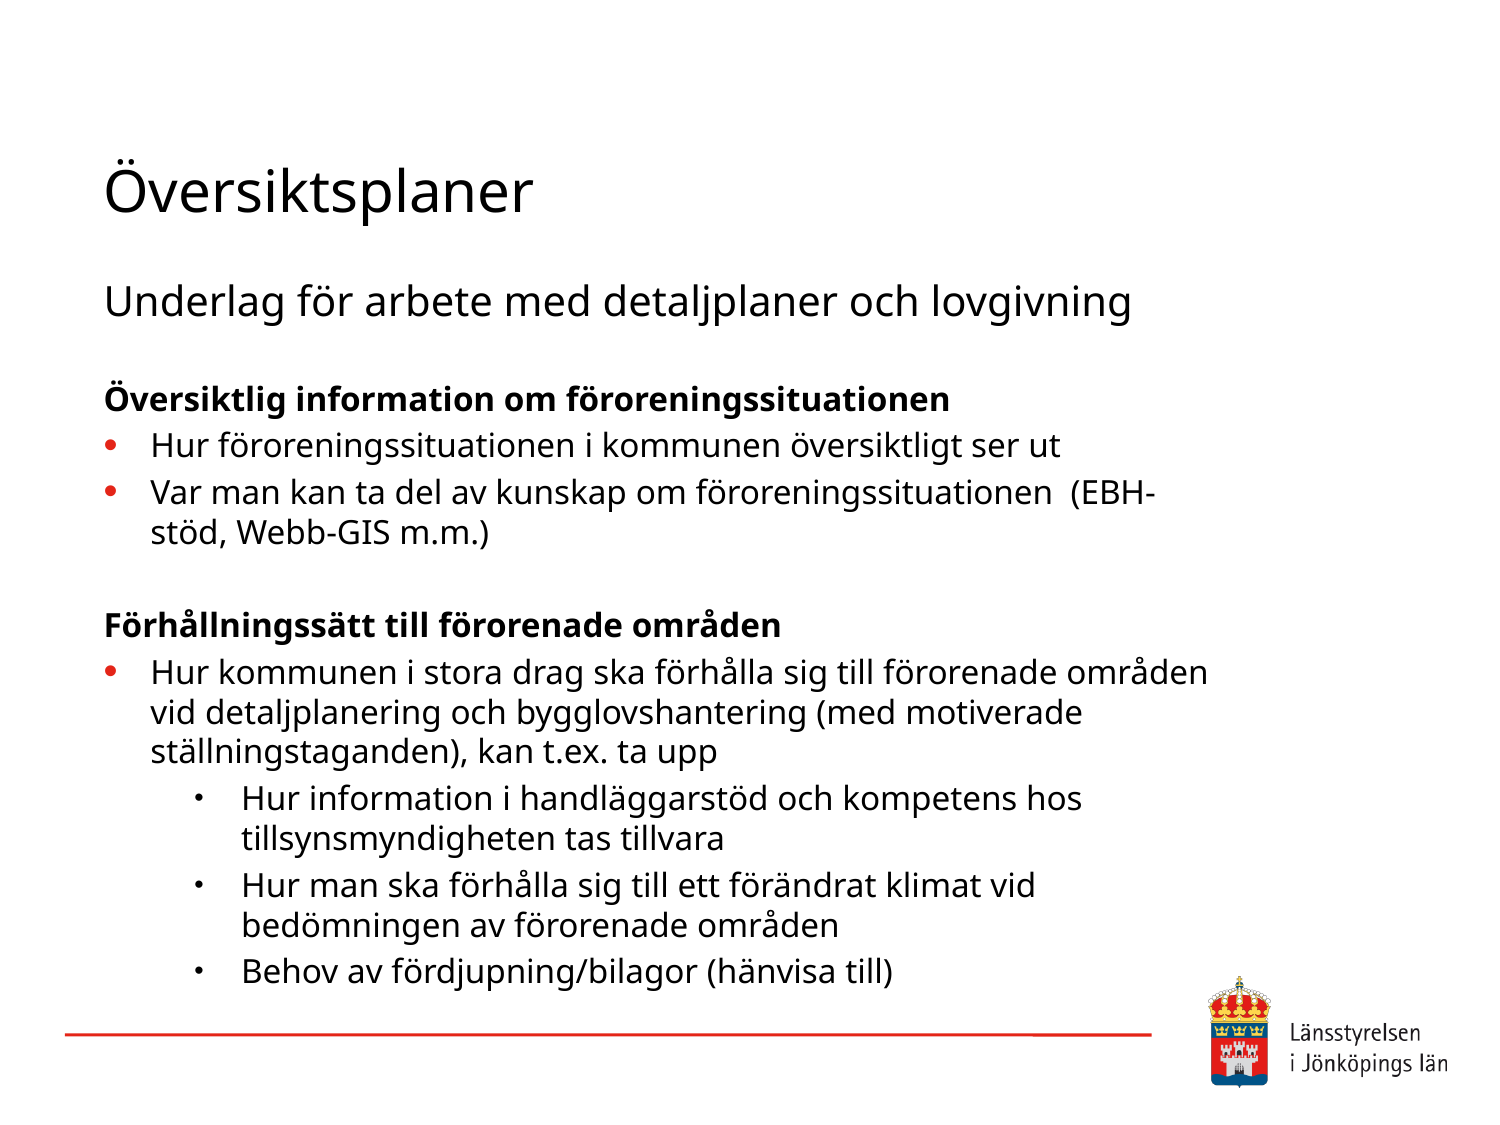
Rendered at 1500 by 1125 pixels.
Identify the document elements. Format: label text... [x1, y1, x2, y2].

picture [1208, 976, 1447, 1088]
title Översiktsplaner [88, 125, 1235, 232]
list Underlag för arbete med detaljplaner och lovgivning Översiktlig information om föroreningssituationen Hur föroreningssituationen i kommunen översiktligt ser ut Var man kan ta del av kunskap om föroreningssituationen (EBH-stöd, Webb-GIS m.m.) Förhållningssätt till förorenade områden Hur kommunen i stora drag ska förhålla sig till förorenade områden vid detaljplanering och bygglovshantering (med motiverade ställningstaganden), kan t.ex. ta upp Hur information i handläggarstöd och kompetens hos tillsynsmyndigheten tas tillvara Hur man ska förhålla sig till ett förändrat klimat vid bedömningen av förorenade områden Behov av fördjupning/bilagor (hänvisa till) [88, 267, 1235, 894]
